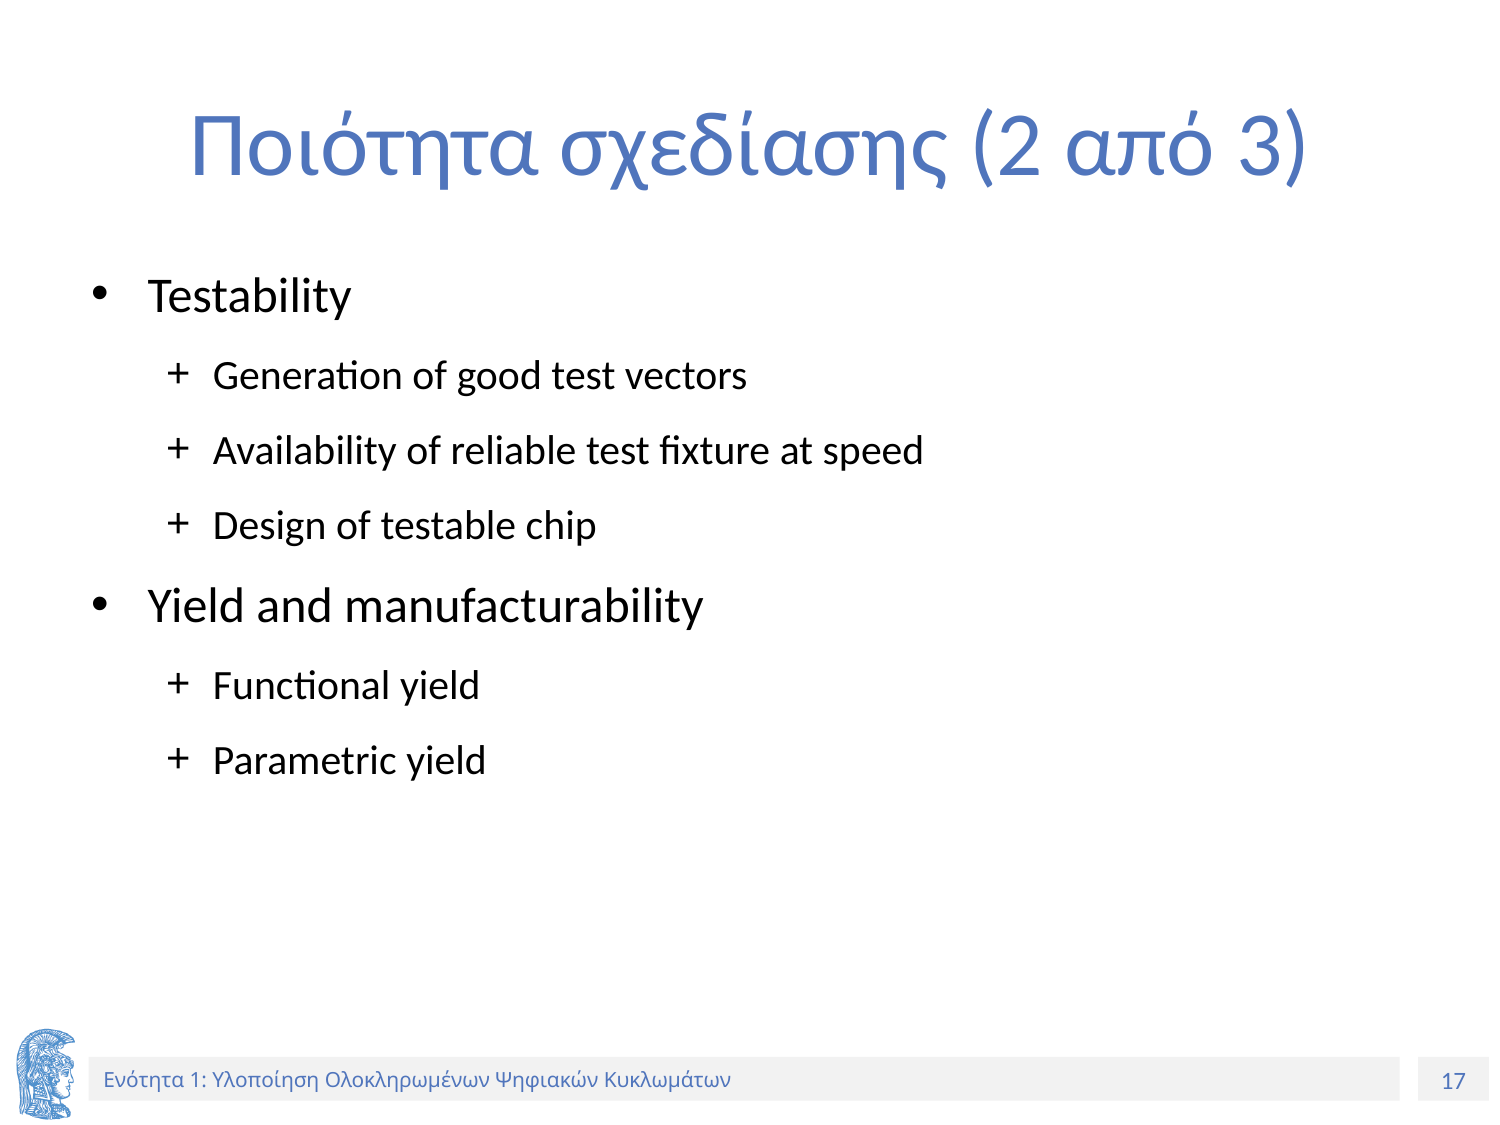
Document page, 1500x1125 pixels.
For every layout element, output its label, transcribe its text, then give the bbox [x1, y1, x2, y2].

list Testability Generation of good test vectors Availability of reliable test fixture at speed Design of testable chip Yield and manufacturability Functional yield Parametric yield [76, 255, 1427, 998]
title Ποιότητα σχεδίασης (2 από 3) [75, 45, 1425, 233]
picture [9, 1025, 81, 1120]
